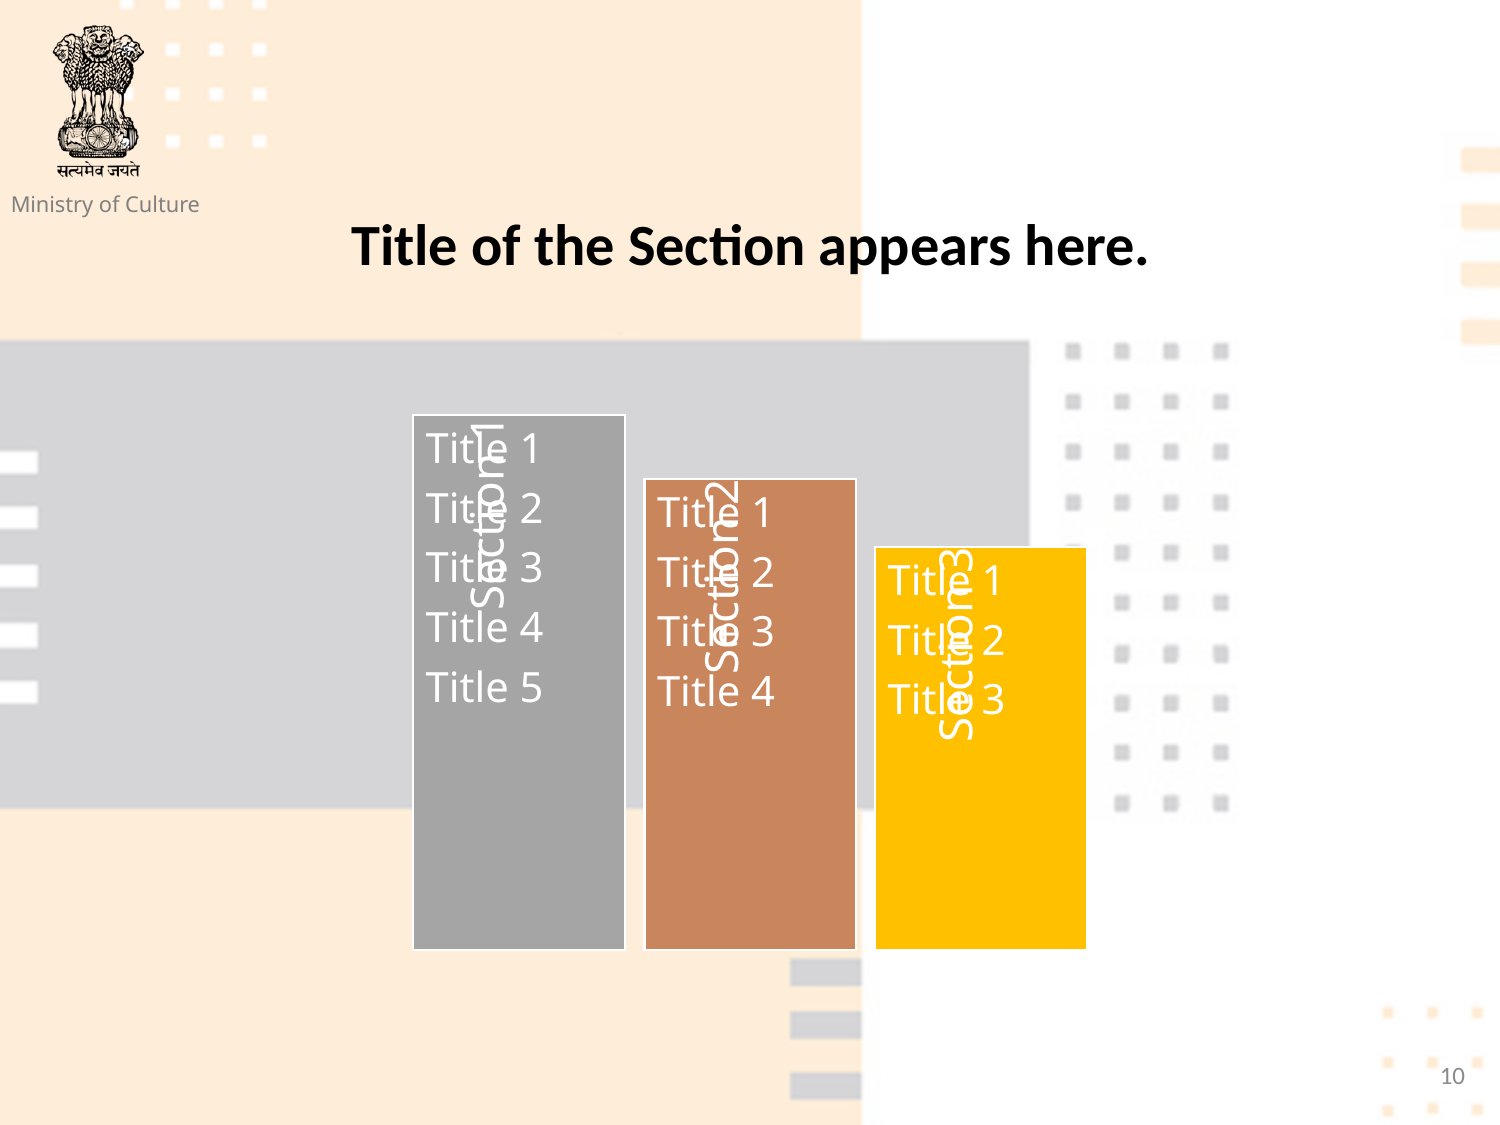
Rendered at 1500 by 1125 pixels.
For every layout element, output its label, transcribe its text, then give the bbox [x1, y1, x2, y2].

slide_number 10 [1142, 1044, 1481, 1105]
text_box Title of the Section appears here. [336, 207, 1306, 327]
picture [51, 23, 144, 179]
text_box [249, 415, 1250, 953]
